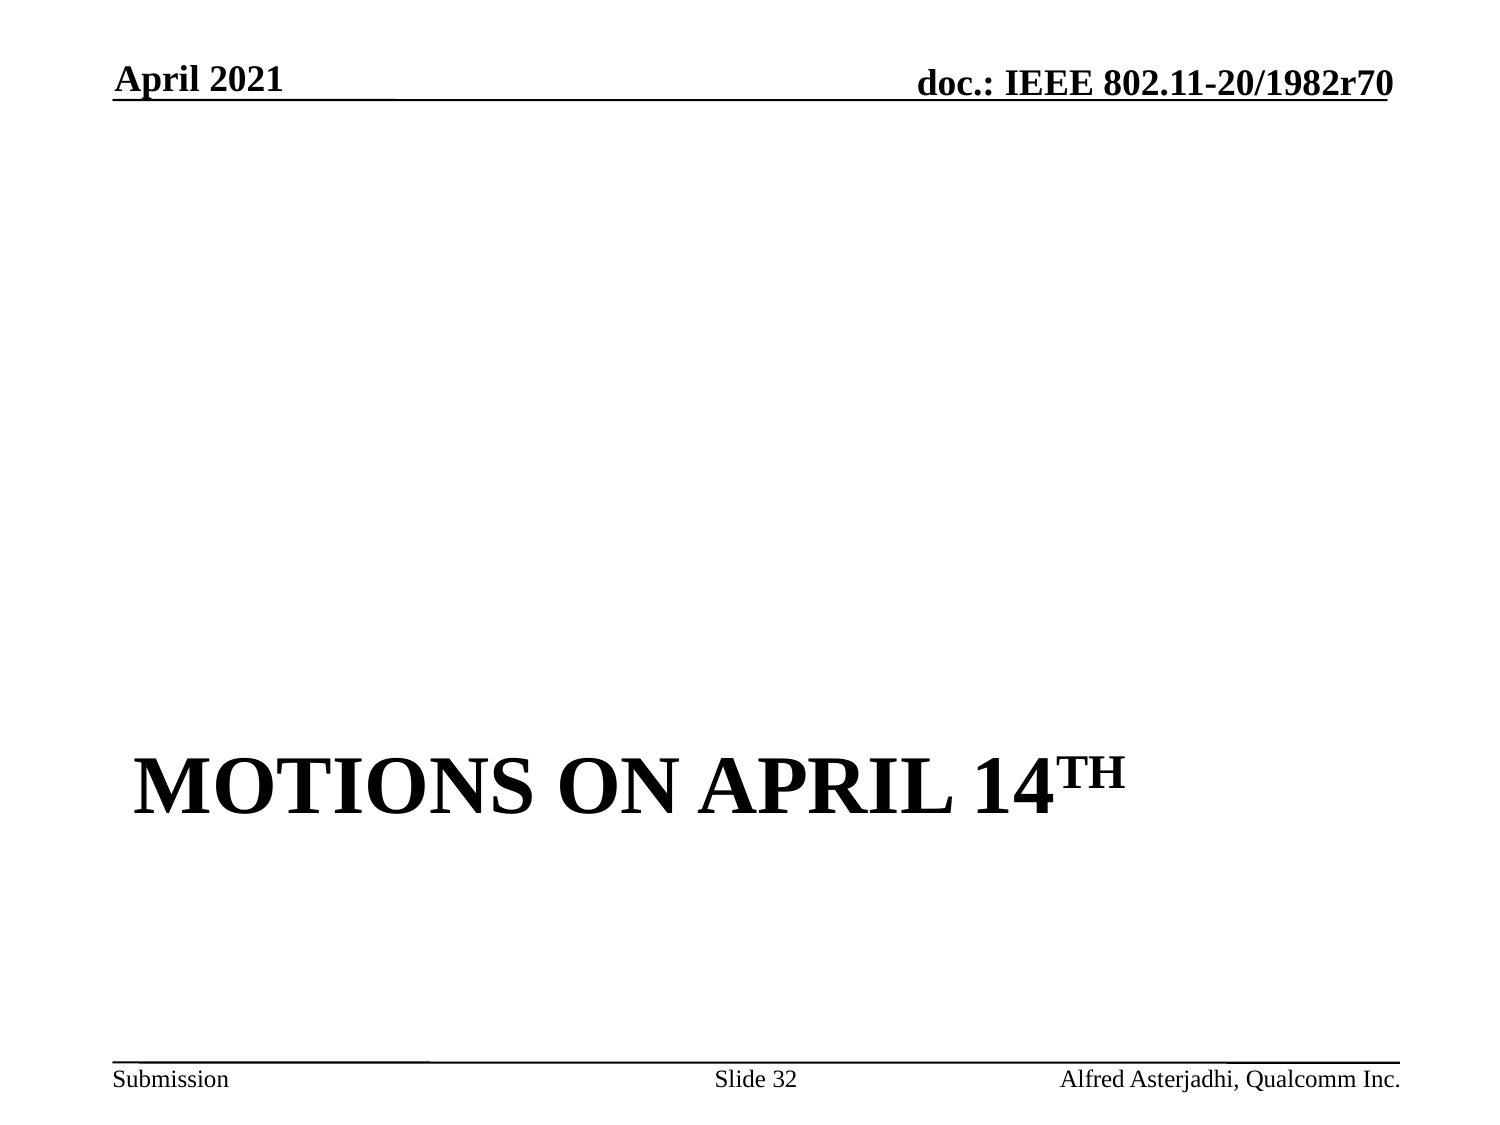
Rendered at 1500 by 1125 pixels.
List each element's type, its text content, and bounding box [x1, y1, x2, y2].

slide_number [114, 54, 423, 100]
title Motions on April 14th [118, 722, 1394, 947]
slide_number Slide 32 [712, 1061, 800, 1123]
footer Alfred Asterjadhi, Qualcomm Inc. [878, 1061, 1402, 1093]
